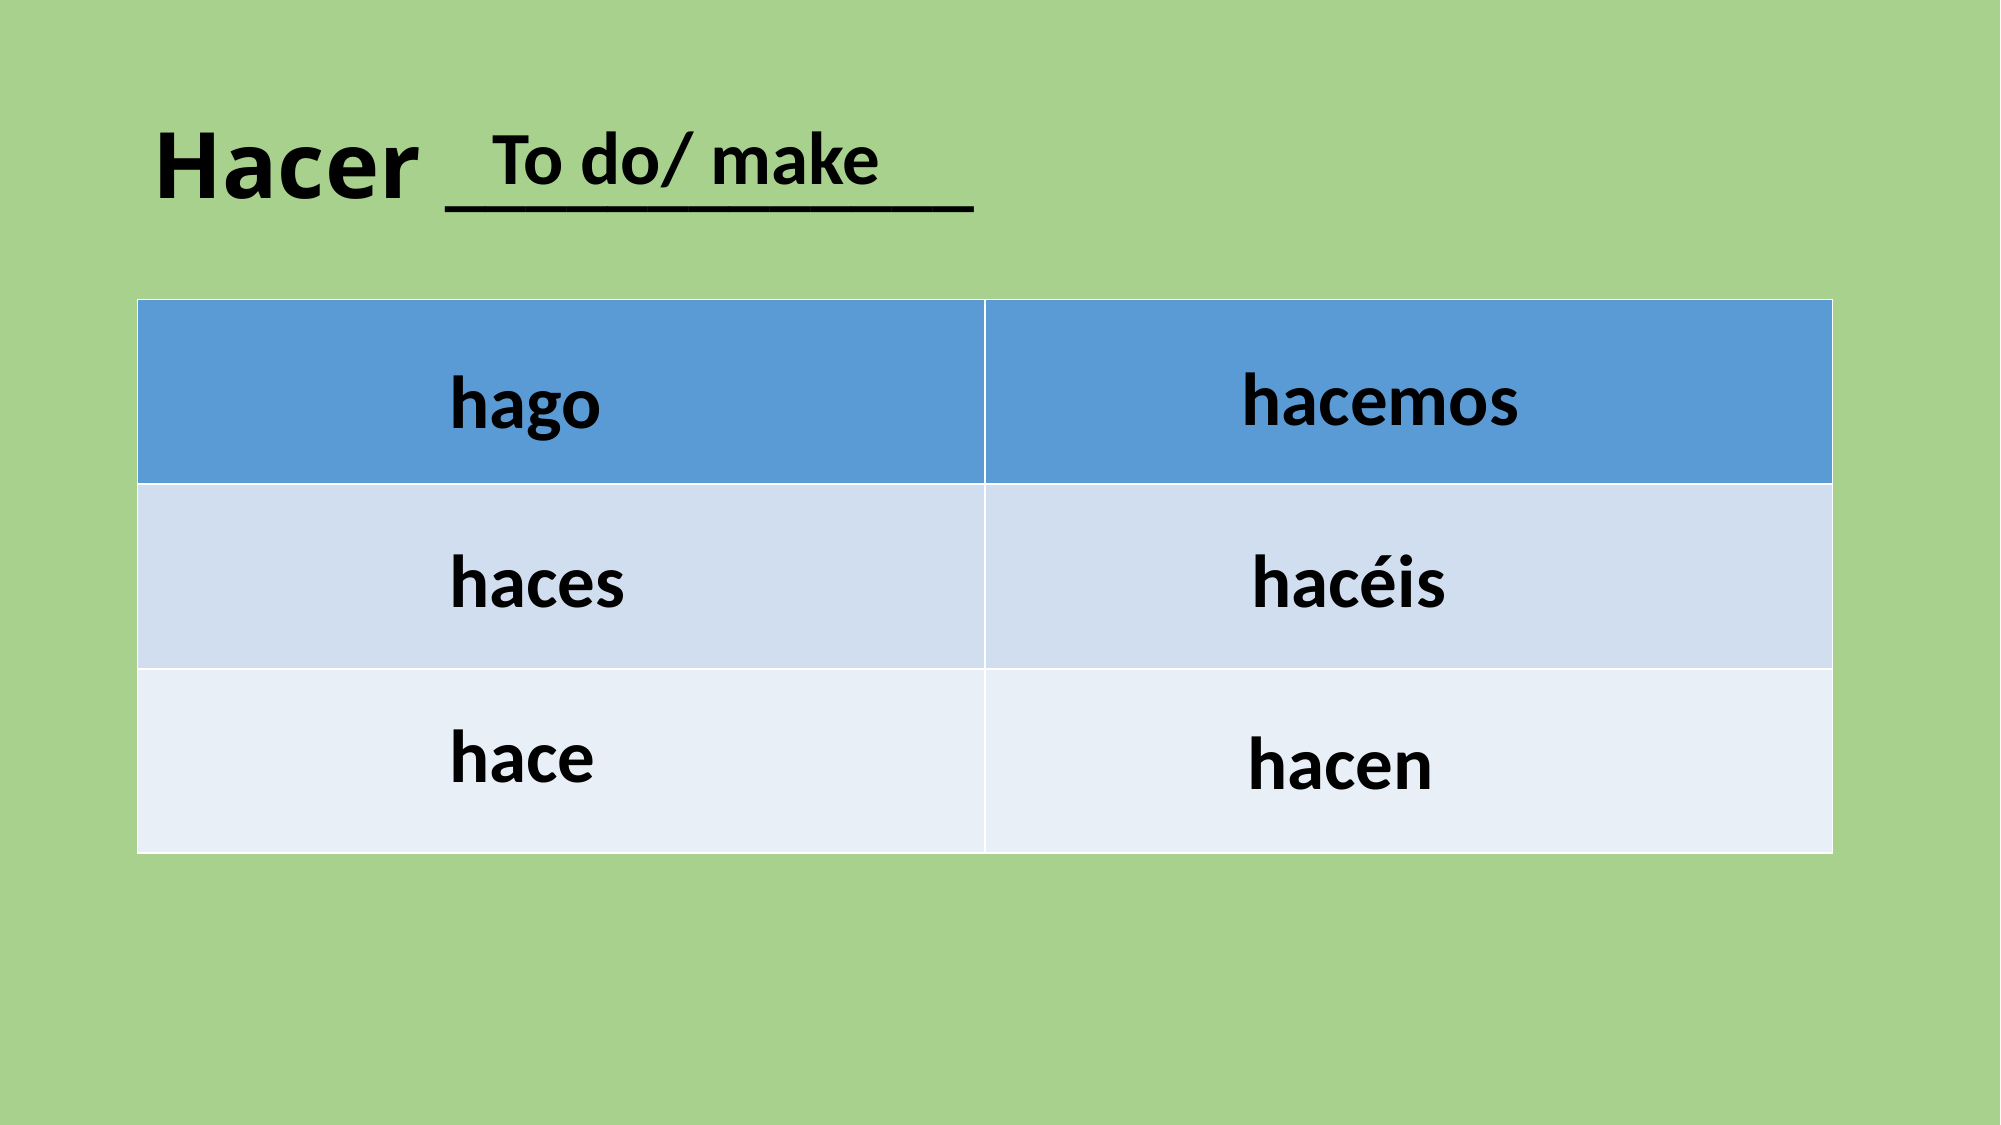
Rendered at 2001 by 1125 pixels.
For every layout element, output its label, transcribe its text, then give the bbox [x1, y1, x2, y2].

table_header [138, 300, 984, 483]
title Hacer _____________ [137, 59, 1863, 278]
text_box haces [434, 524, 796, 630]
text_box hago [434, 346, 796, 452]
table_header [986, 300, 1832, 483]
text_box hacemos [1226, 342, 1588, 448]
table_cell [986, 485, 1832, 668]
text_box hacen [1232, 707, 1594, 812]
text_box hace [434, 700, 796, 806]
table_cell [138, 670, 984, 852]
text_box hacéis [1236, 524, 1598, 630]
text_box To do/ make [478, 101, 923, 207]
table_cell [138, 485, 984, 668]
table_cell [986, 670, 1832, 852]
